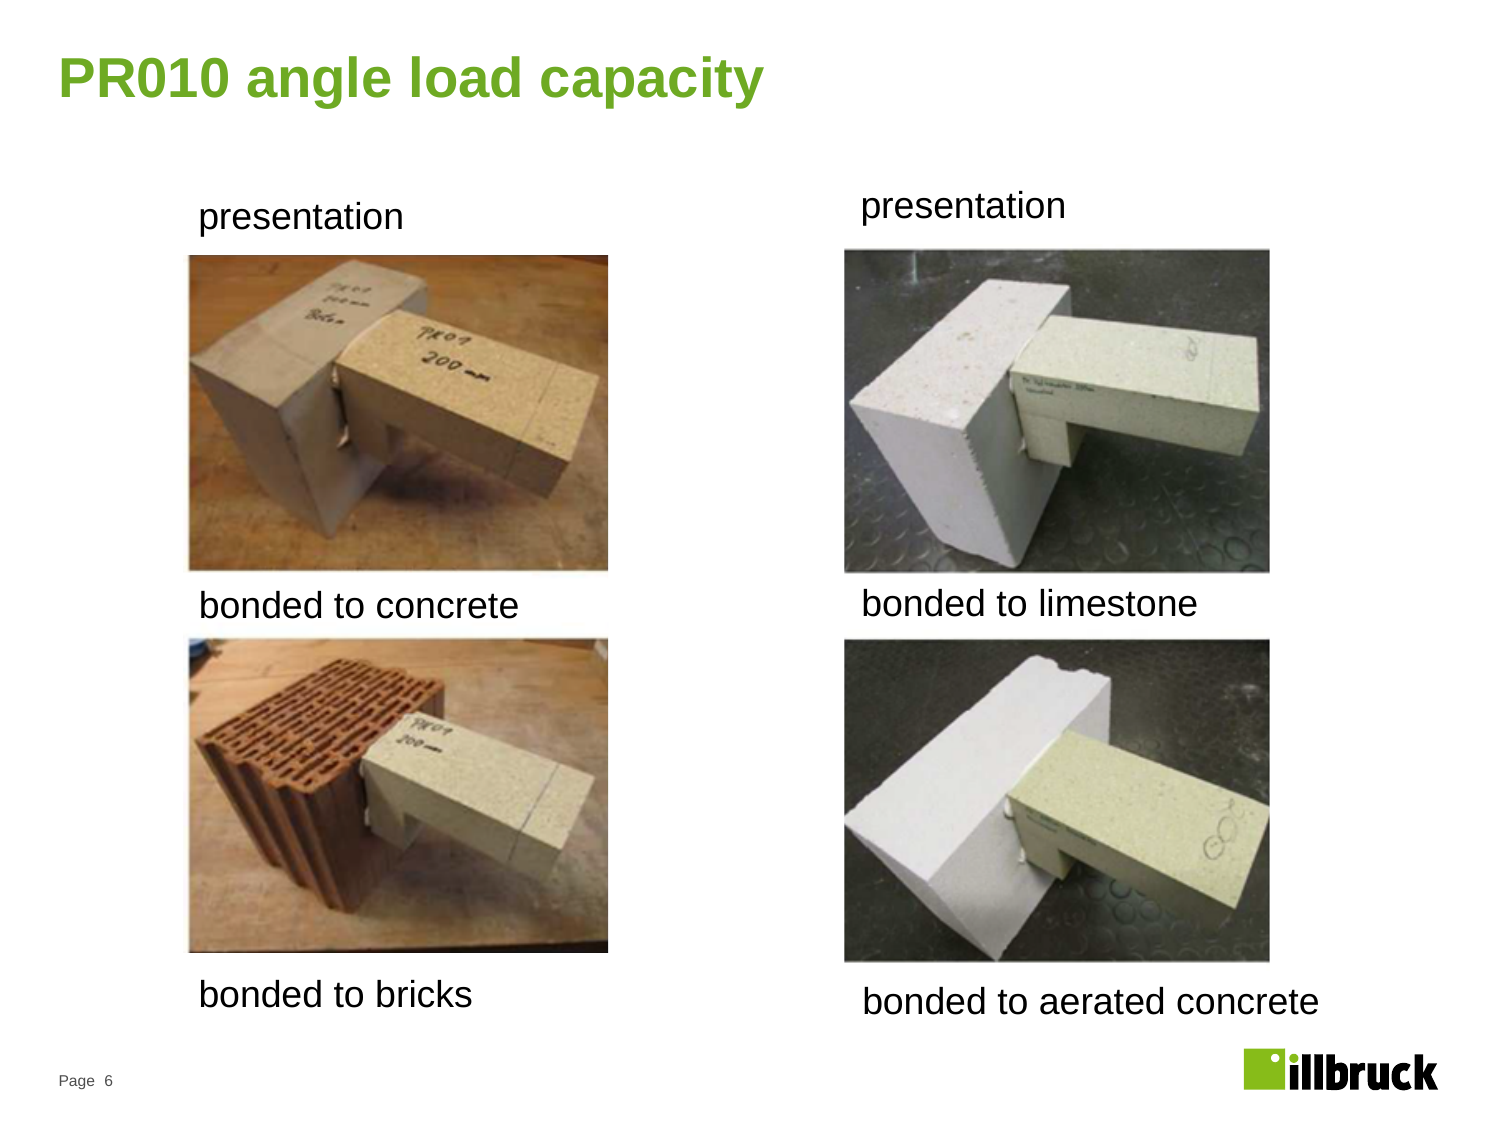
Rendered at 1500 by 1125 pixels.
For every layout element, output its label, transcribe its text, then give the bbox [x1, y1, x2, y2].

picture [844, 244, 1270, 971]
picture [182, 255, 609, 953]
text_box bonded to bricks [183, 962, 488, 1023]
text_box presentation [183, 184, 419, 244]
text_box bonded to aerated concrete [847, 970, 1335, 1030]
text_box presentation [845, 173, 1082, 234]
list PR010 angle load capacity [58, 58, 1161, 235]
